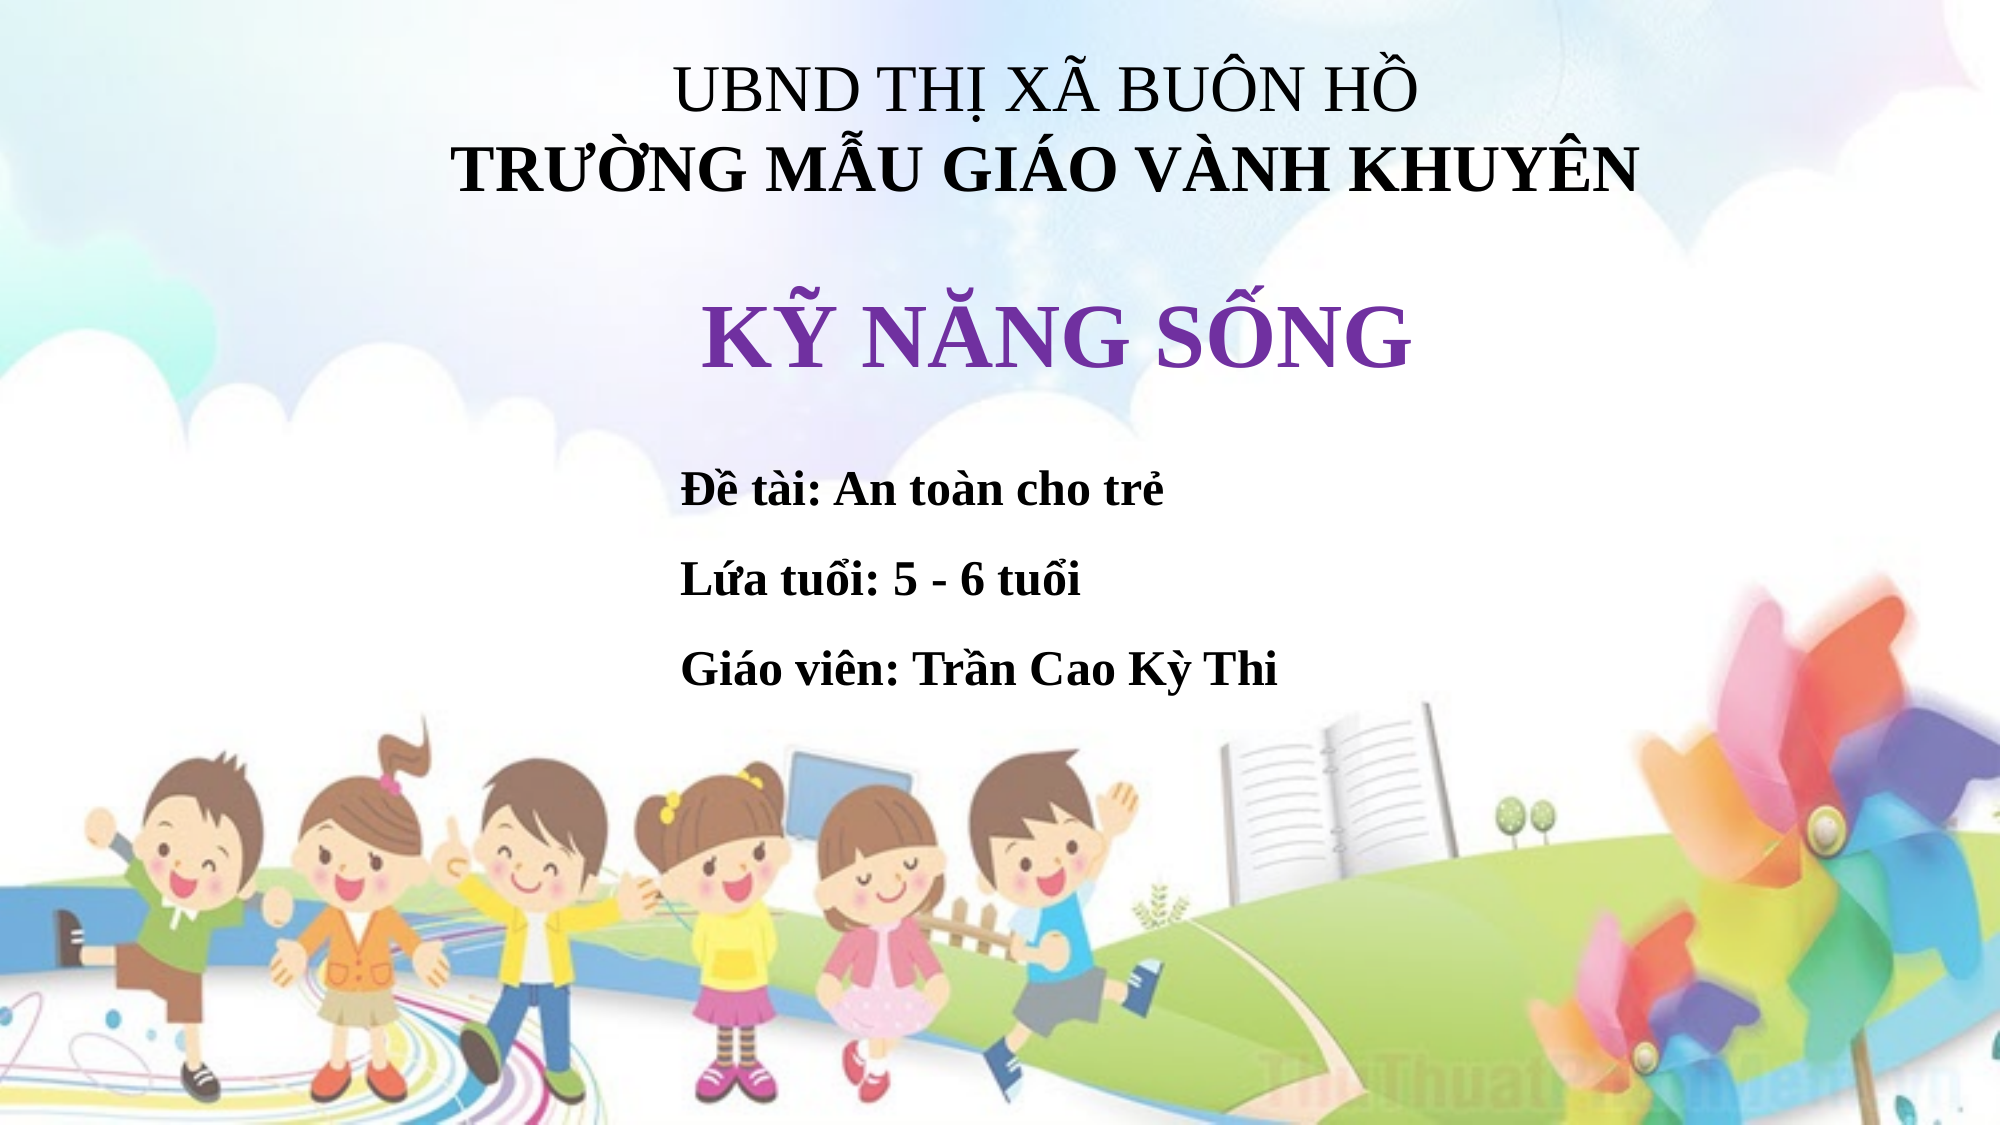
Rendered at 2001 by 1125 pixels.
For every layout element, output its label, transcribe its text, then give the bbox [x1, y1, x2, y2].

text_box UBND THỊ XÃ BUÔN HỒ TRƯỜNG MẪU GIÁO VÀNH KHUYÊN [435, 37, 1658, 213]
title KỸ NĂNG SỐNG [496, 213, 1597, 452]
text_box Đề tài: An toàn cho trẻ Lứa tuổi: 5 - 6 tuổi Giáo viên: Trần Cao Kỳ Thi [665, 418, 1295, 704]
